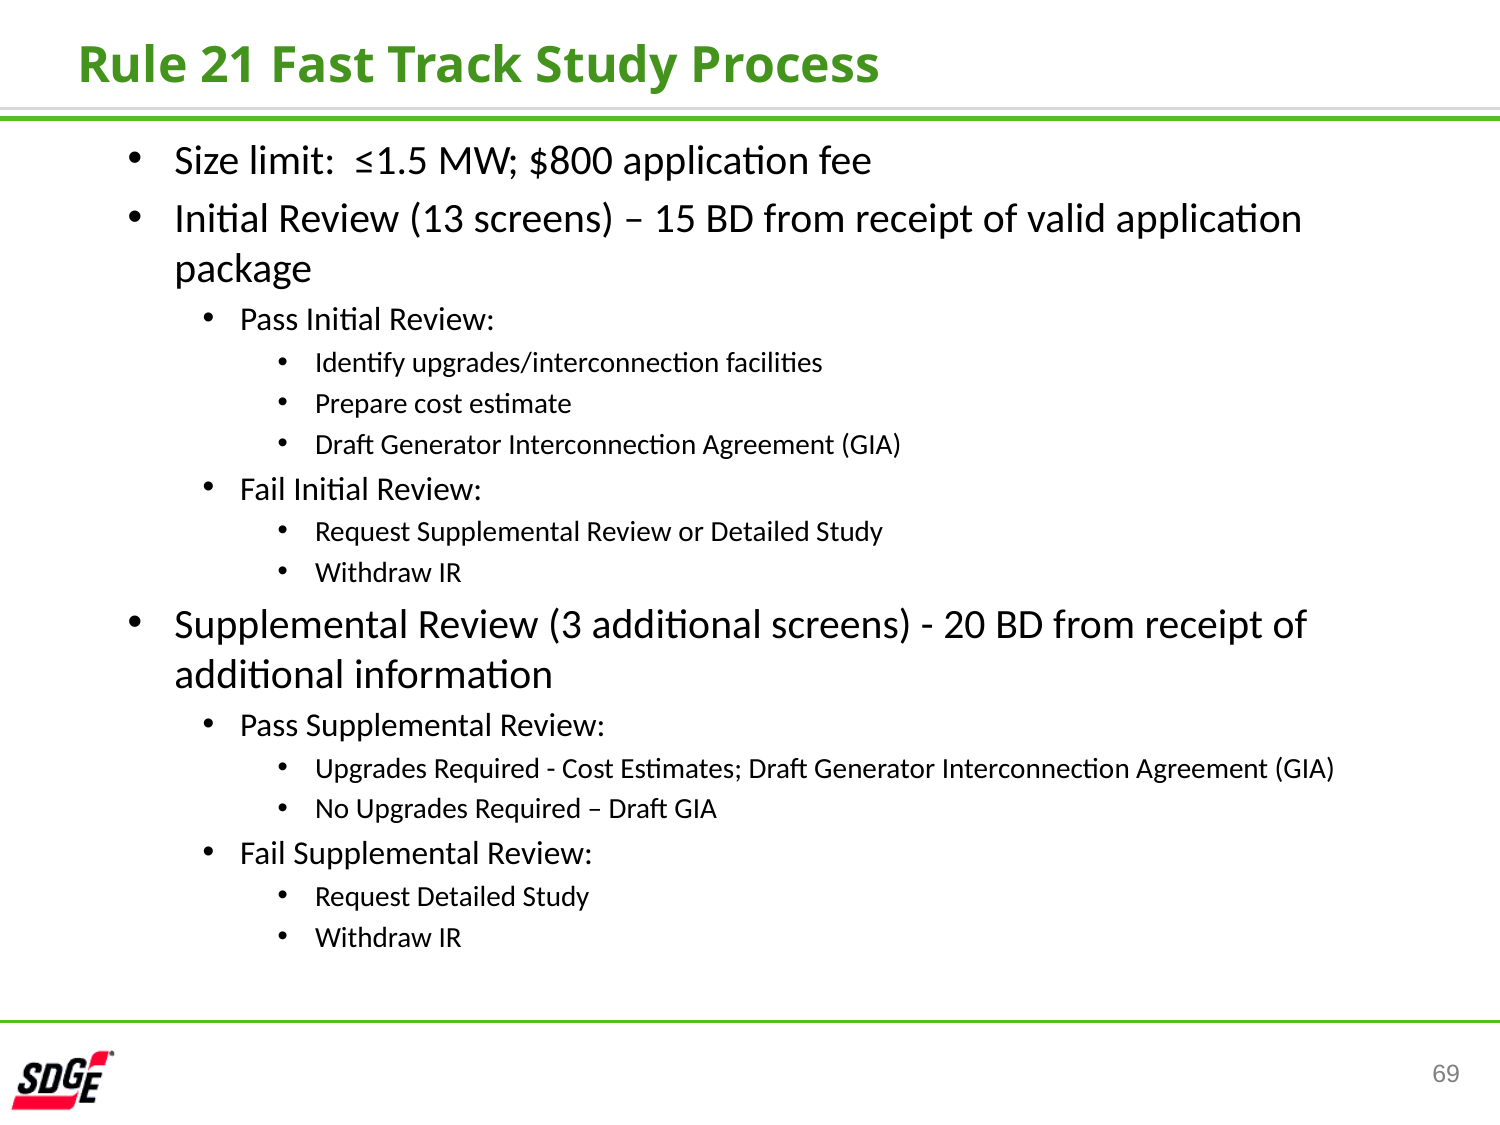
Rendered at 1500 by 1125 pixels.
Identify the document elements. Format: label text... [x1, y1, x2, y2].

text_box 69 [1149, 1049, 1475, 1125]
list Size limit: ≤1.5 MW; $800 application fee Initial Review (13 screens) – 15 BD from receipt of valid application package Pass Initial Review: Identify upgrades/interconnection facilities Prepare cost estimate Draft Generator Interconnection Agreement (GIA) Fail Initial Review: Request Supplemental Review or Detailed Study Withdraw IR Supplemental Review (3 additional screens) - 20 BD from receipt of additional information Pass Supplemental Review: Upgrades Required - Cost Estimates; Draft Generator Interconnection Agreement (GIA) No Upgrades Required – Draft GIA Fail Supplemental Review: Request Detailed Study Withdraw IR [37, 124, 1451, 1013]
text_box Rule 21 Fast Track Study Process [62, 24, 1500, 100]
picture [6, 1046, 125, 1115]
